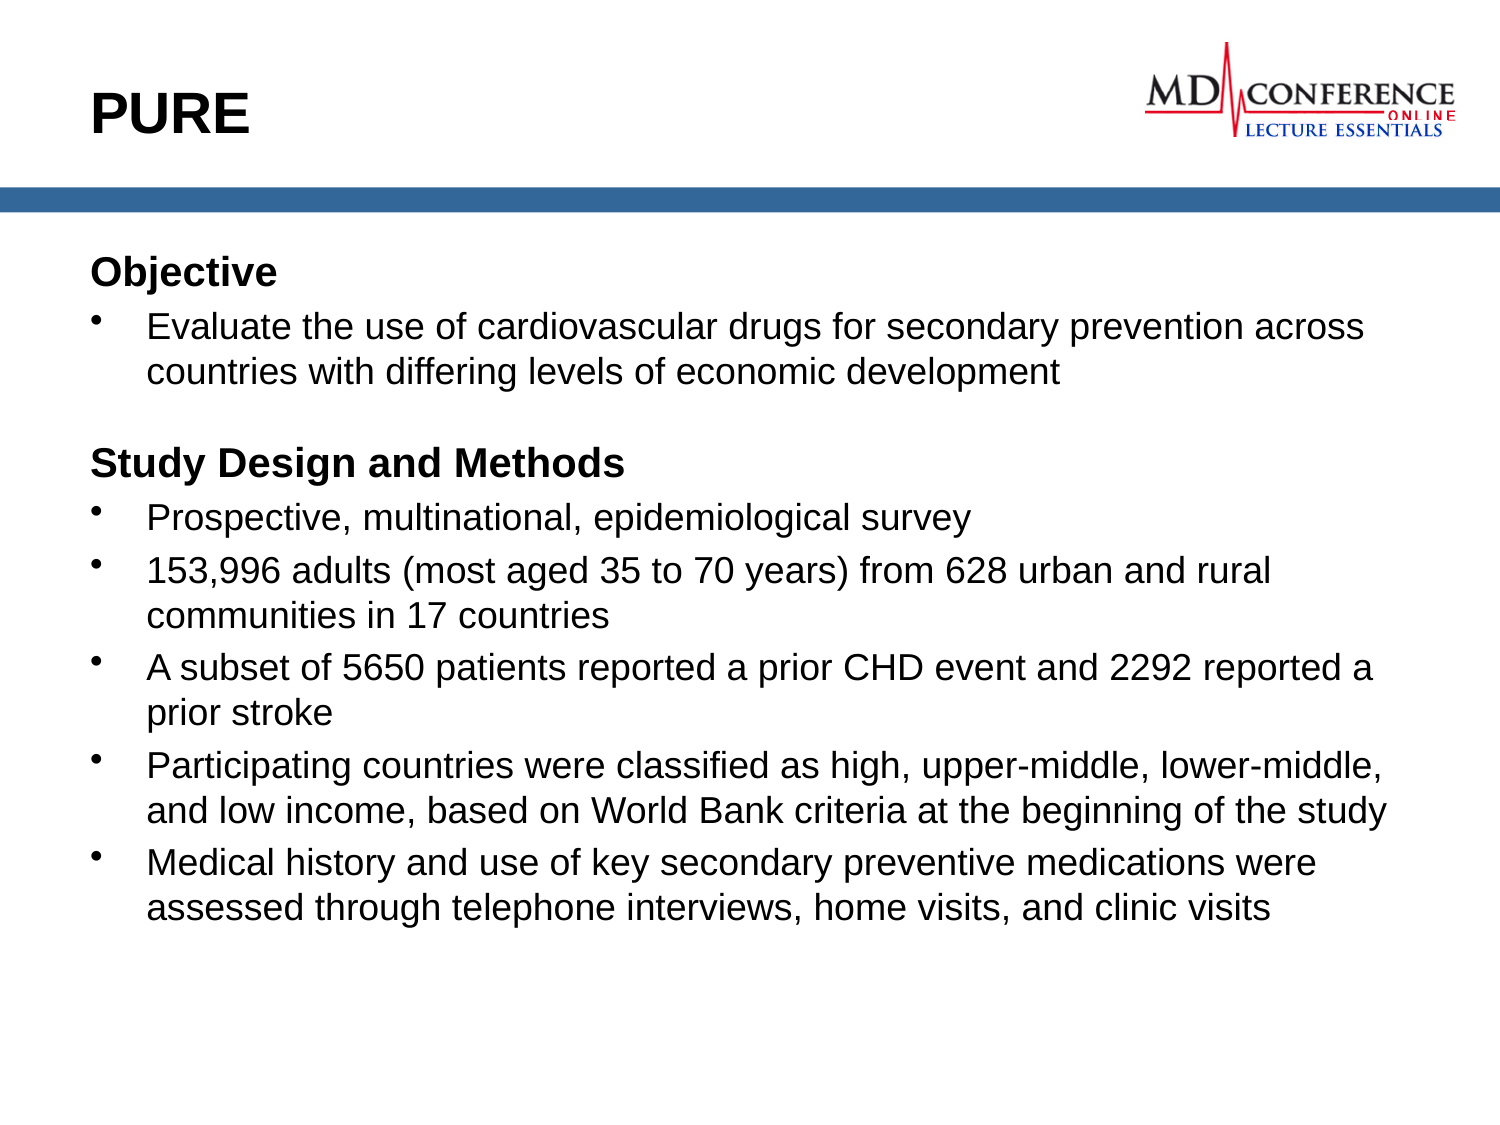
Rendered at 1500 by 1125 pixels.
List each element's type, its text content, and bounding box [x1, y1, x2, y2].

picture [1133, 35, 1457, 145]
list Objective Evaluate the use of cardiovascular drugs for secondary prevention across countries with differing levels of economic development Study Design and Methods Prospective, multinational, epidemiological survey 153,996 adults (most aged 35 to 70 years) from 628 urban and rural communities in 17 countries A subset of 5650 patients reported a prior CHD event and 2292 reported a prior stroke Participating countries were classified as high, upper-middle, lower-middle, and low income, based on World Bank criteria at the beginning of the study Medical history and use of key secondary preventive medications were assessed through telephone interviews, home visits, and clinic visits [74, 237, 1426, 1076]
title PURE [74, 44, 1038, 176]
